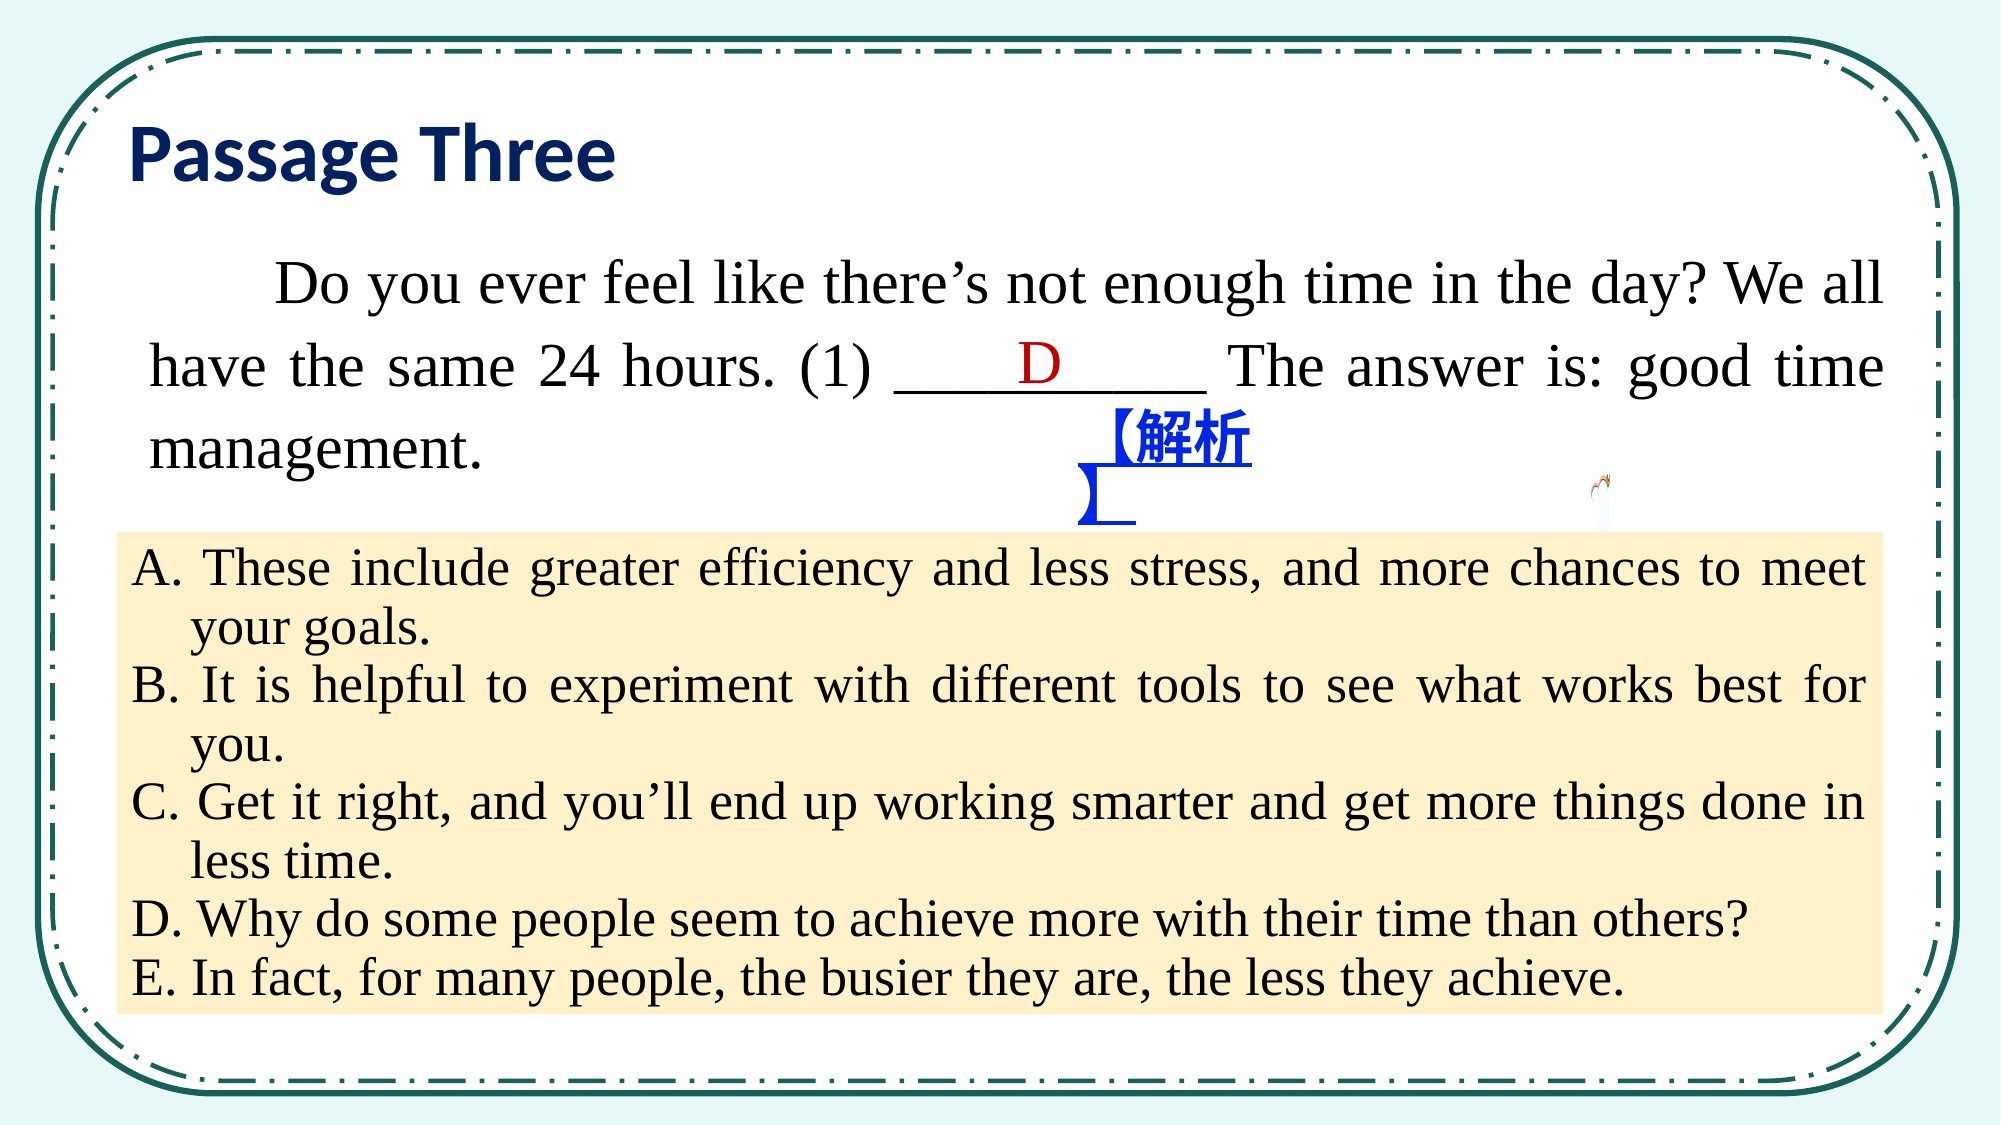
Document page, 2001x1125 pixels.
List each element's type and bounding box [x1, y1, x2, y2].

picture [0, 0, 2000, 1125]
text_box [37, 38, 1958, 1094]
